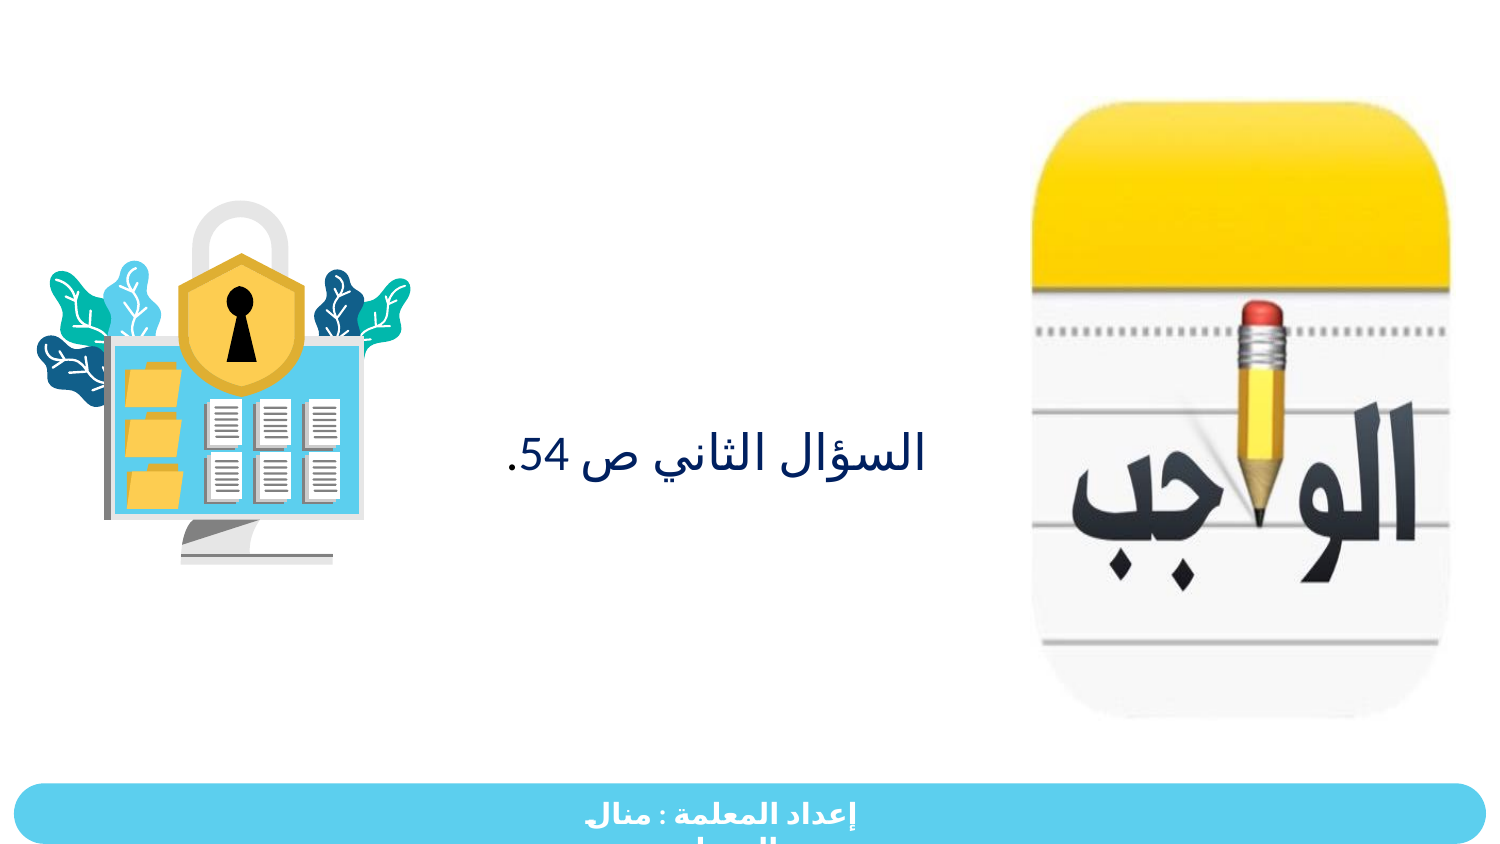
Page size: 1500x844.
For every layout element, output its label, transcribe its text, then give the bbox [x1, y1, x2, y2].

text_box السؤال الثاني ص 54. [448, 413, 986, 489]
picture [1030, 95, 1457, 722]
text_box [13, 783, 1487, 844]
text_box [35, 200, 412, 565]
